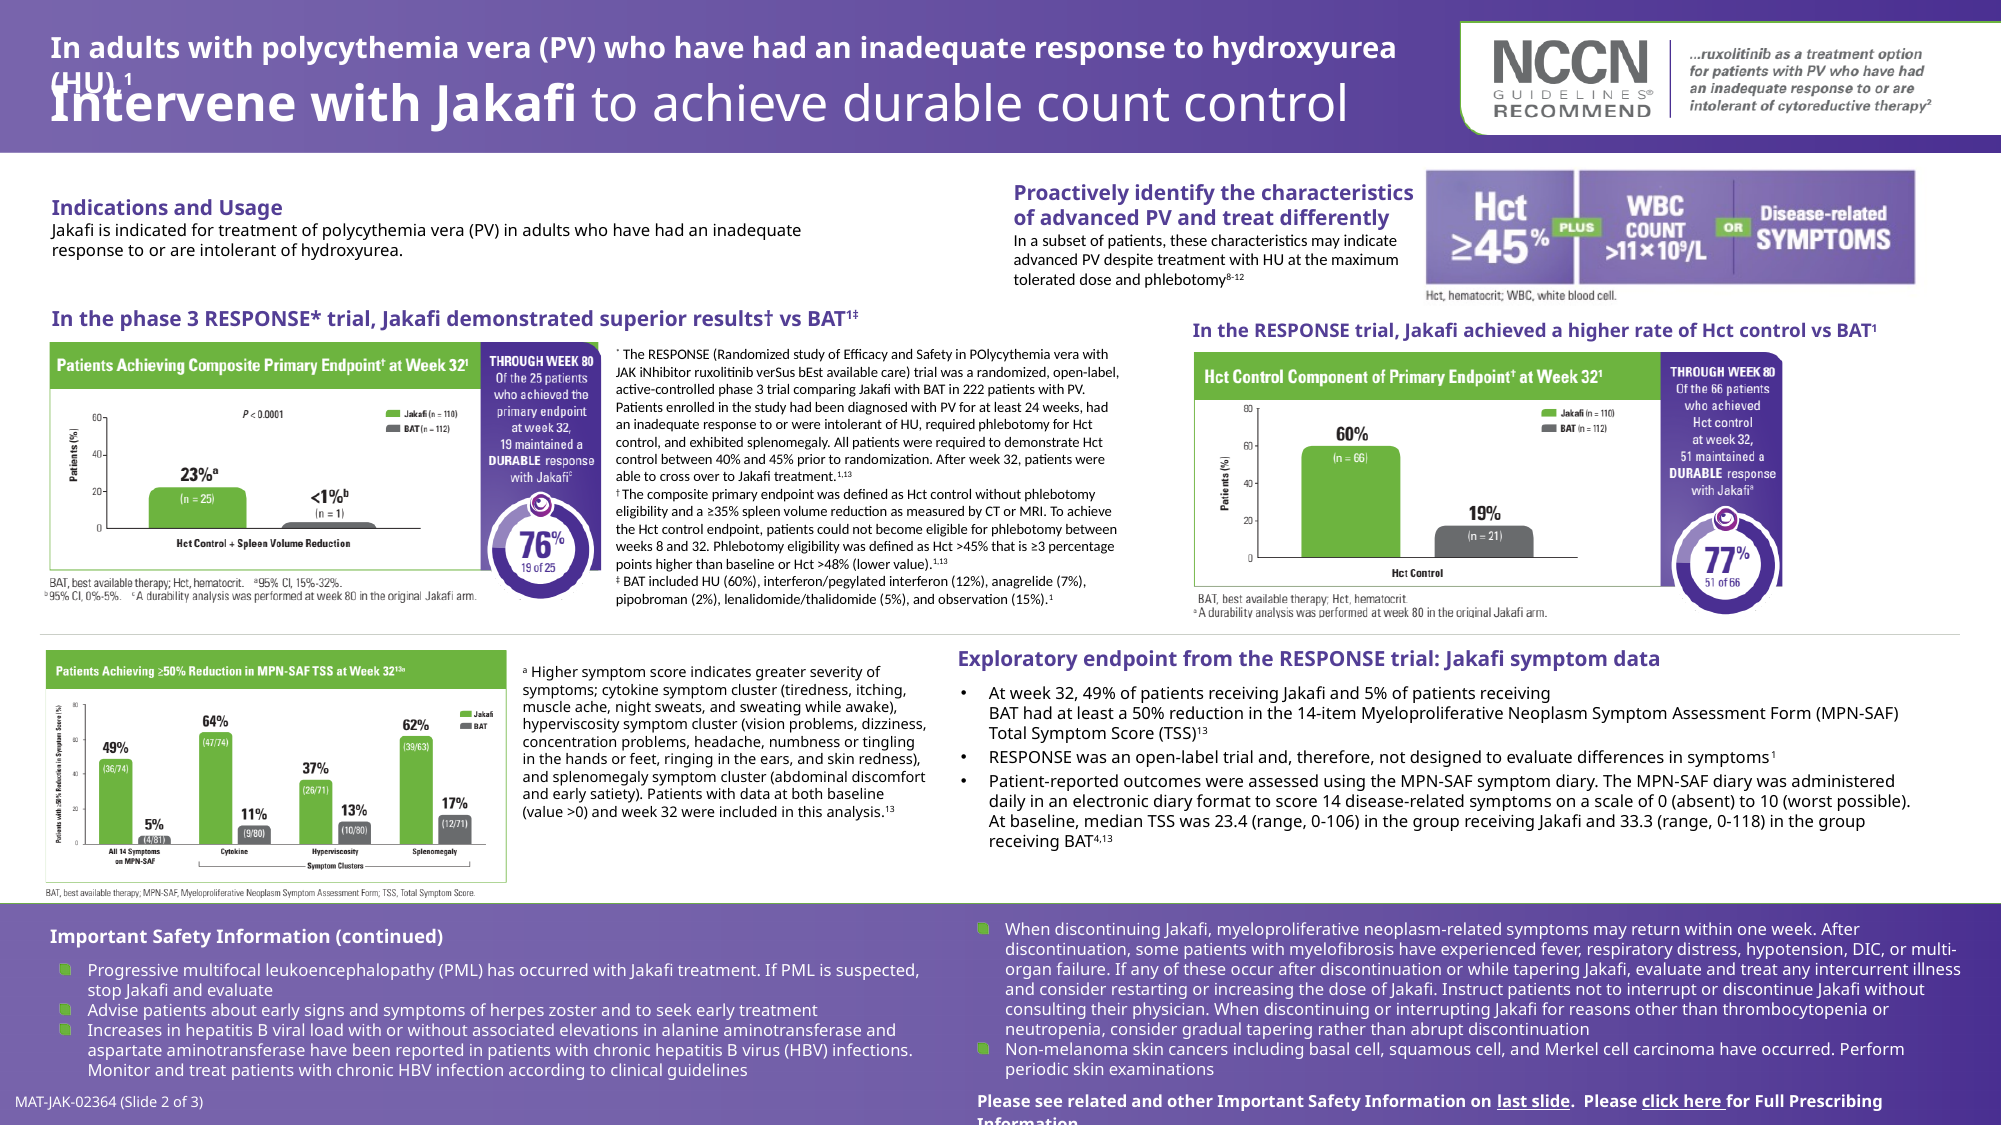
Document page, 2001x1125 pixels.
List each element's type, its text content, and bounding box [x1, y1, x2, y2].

picture [39, 629, 1960, 635]
text_box a Higher symptom score indicates greater severity of symptoms; cytokine symptom cluster (tiredness, itching, muscle ache, night sweats, and sweating while awake), hyperviscosity symptom cluster (vision problems, dizziness, concentration problems, headache, numbness or tingling in the hands or feet, ringing in the ears, and skin redness), and splenomegaly symptom cluster (abdominal discomfort and early satiety). Patients with data at both baseline (value >0) and week 32 were included in this analysis.13 [508, 655, 944, 828]
text_box * The RESPONSE (Randomized study of Efficacy and Safety in POlycythemia vera with JAK iNhibitor ruxolitinib verSus bEst available care) trial was a randomized, open-label, active-controlled phase 3 trial comparing Jakafi with BAT in 222 patients with PV. Patients enrolled in the study had been diagnosed with PV for at least 24 weeks, had an inadequate response to or were intolerant of HU, required phlebotomy for Hct control, and exhibited splenomegaly. All patients were required to demonstrate Hct control between 40% and 45% prior to randomization. After week 32, patients were able to cross over to Jakafi treatment.1,13 † The composite primary endpoint was defined as Hct control without phlebotomy eligibility and a ≥35% spleen volume reduction as measured by CT or MRI. To achieve the Hct control endpoint, patients could not become eligible for phlebotomy between weeks 8 and 32. Phlebotomy eligibility was defined as Hct >45% that is ≥3 percentage points higher than baseline or Hct >48% (lower value).1,13 ‡ BAT included HU (60%), interferon/pegylated interferon (12%), anagrelide (7%), pipobroman (2%), lenalidomide/thalidomide (5%), and observation (15%).1 [601, 337, 1136, 615]
text_box In the RESPONSE trial, Jakafi achieved a higher rate of Hct control vs BAT1 [1178, 311, 1934, 349]
picture [0, 0, 2000, 153]
picture [44, 342, 601, 605]
picture [1193, 352, 1783, 618]
text_box In the phase 3 RESPONSE* trial, Jakafi demonstrated superior results† vs BAT1‡ [37, 297, 1037, 338]
text_box Exploratory endpoint from the RESPONSE trial: Jakafi symptom data [942, 638, 1717, 679]
picture [0, 903, 2000, 1125]
picture [1385, 164, 1946, 308]
text_box Intervene with Jakafi at diagnosis [35, 153, 1036, 160]
picture [45, 650, 508, 898]
text_box At week 32, 49% of patients receiving Jakafi and 5% of patients receiving BAT had at least a 50% reduction in the 14-item Myeloproliferative Neoplasm Symptom Assessment Form (MPN-SAF) Total Symptom Score (TSS)13 RESPONSE was an open-label trial and, therefore, not designed to evaluate differences in symptoms1 Patient-reported outcomes were assessed using the MPN-SAF symptom diary. The MPN-SAF diary was administered daily in an electronic diary format to score 14 disease-related symptoms on a scale of 0 (absent) to 10 (worst possible). At baseline, median TSS was 23.4 (range, 0-106) in the group receiving Jakafi and 33.3 (range, 0-118) in the group receiving BAT4,13 [946, 675, 1946, 858]
text_box Indications and Usage Jakafi is indicated for treatment of polycythemia vera (PV) in adults who have had an inadequate response to or are intolerant of hydroxyurea. [37, 174, 844, 281]
text_box Proactively identify the characteristics of advanced PV and treat differently In a subset of patients, these characteristics may indicate advanced PV despite treatment with HU at the maximum tolerated dose and phlebotomy8-12 [998, 171, 1385, 299]
